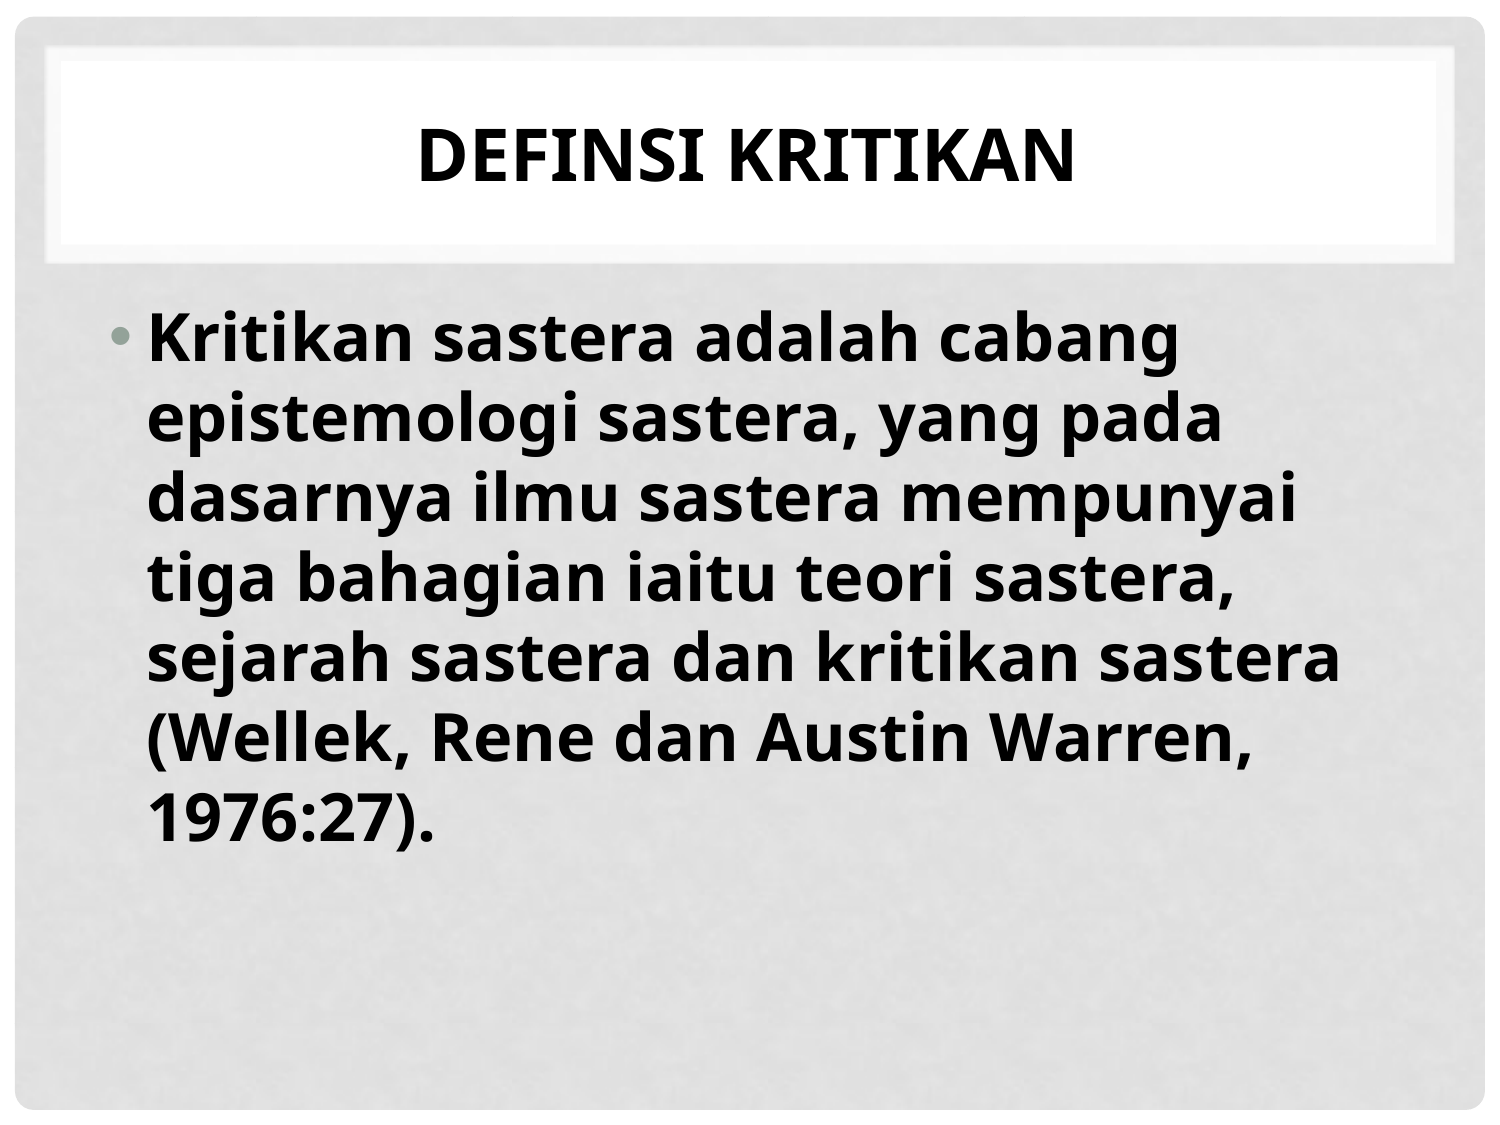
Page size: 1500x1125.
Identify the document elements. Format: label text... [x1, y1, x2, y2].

title Definsi Kritikan [69, 66, 1425, 238]
list Kritikan sastera adalah cabang epistemologi sastera, yang pada dasarnya ilmu sastera mempunyai tiga bahagian iaitu teori sastera, sejarah sastera dan kritikan sastera (Wellek, Rene dan Austin Warren, 1976:27). [75, 287, 1425, 1005]
